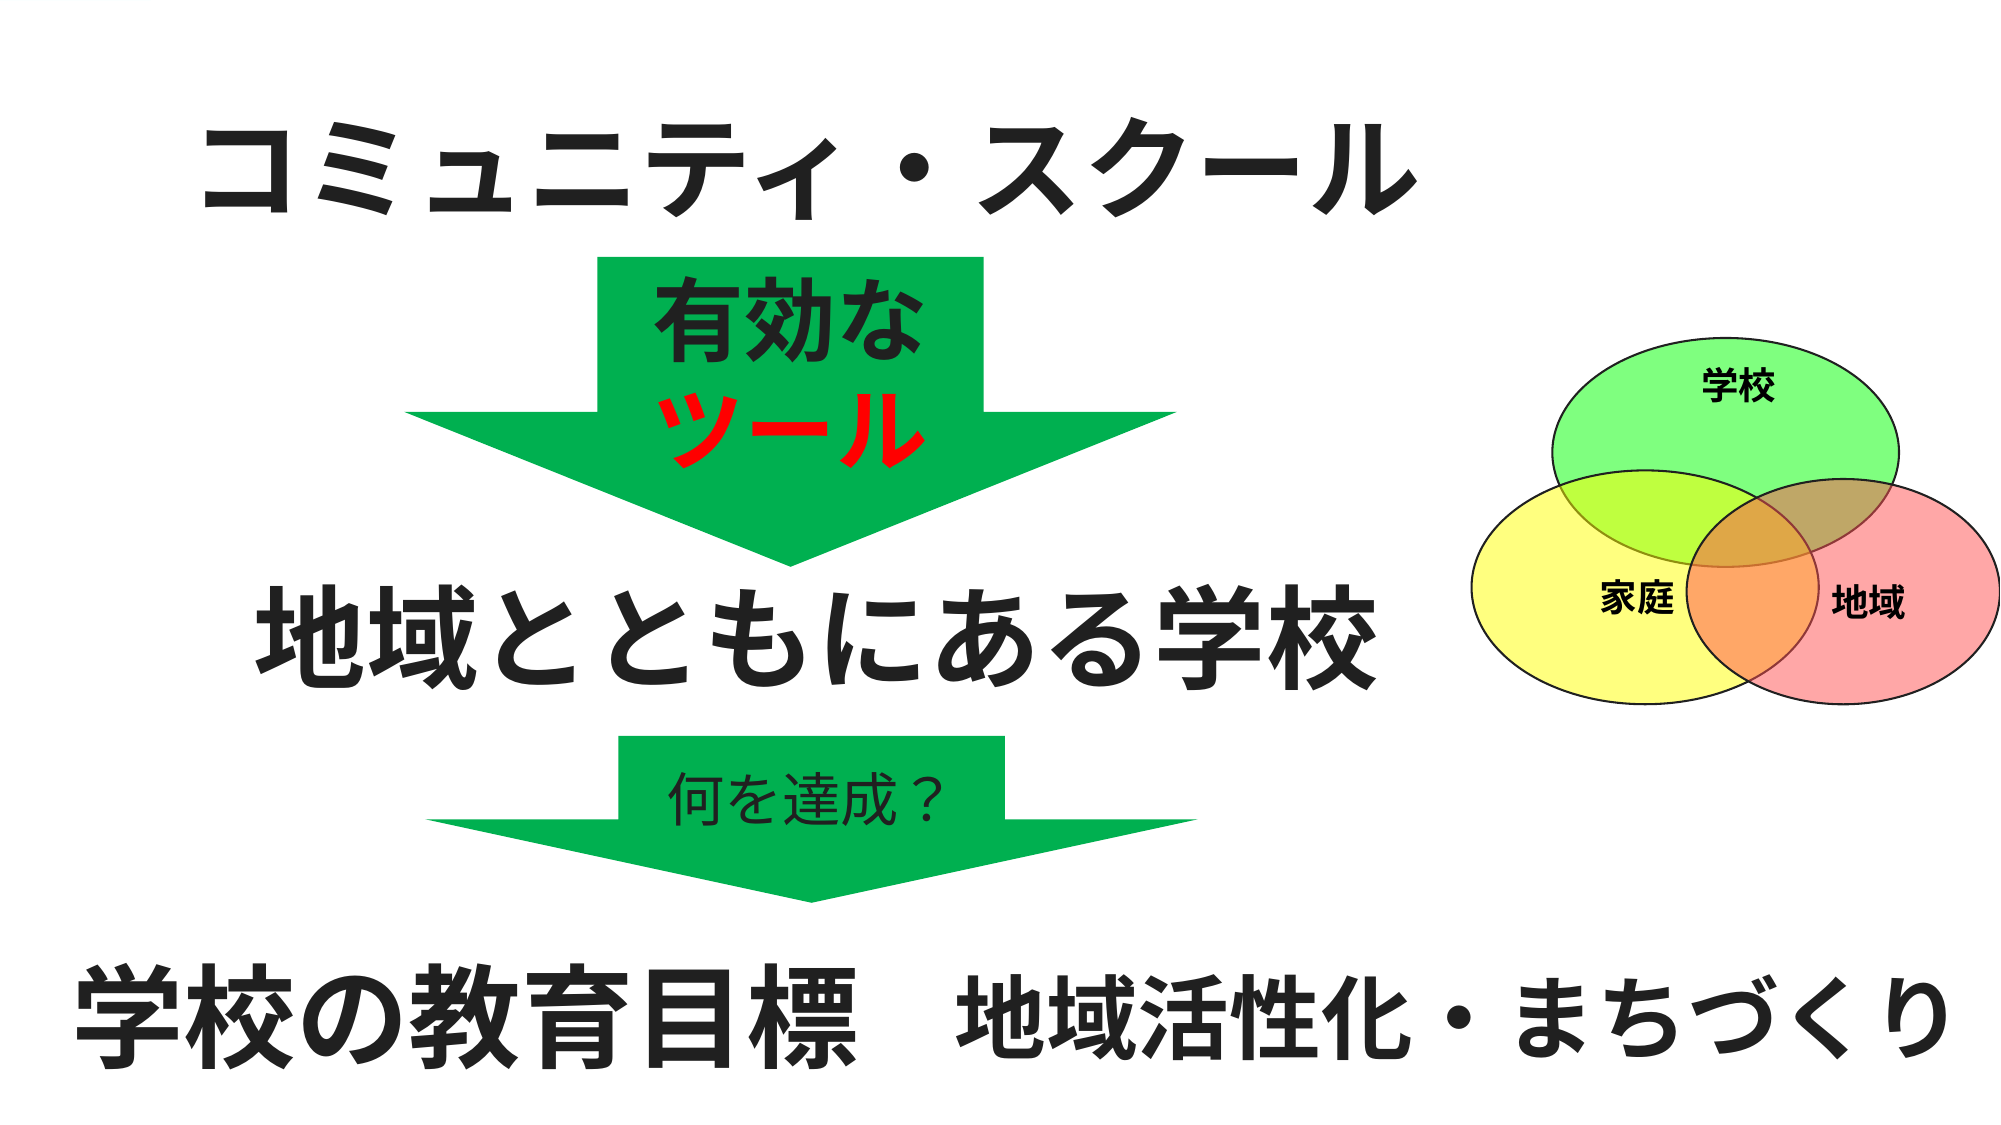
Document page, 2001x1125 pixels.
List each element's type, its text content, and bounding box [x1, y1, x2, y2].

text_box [1471, 470, 1819, 705]
text_box コミュニティ・スクール [148, 80, 1463, 251]
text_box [1552, 337, 1900, 478]
text_box 地域活性化・まちづくり [928, 945, 1991, 1086]
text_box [1686, 478, 2000, 705]
text_box 学校の教育目標 [23, 945, 907, 1085]
text_box 有効なツール [403, 255, 1178, 568]
text_box 地域とともにある学校 [159, 565, 1471, 706]
text_box 何を達成？ [424, 734, 1199, 904]
